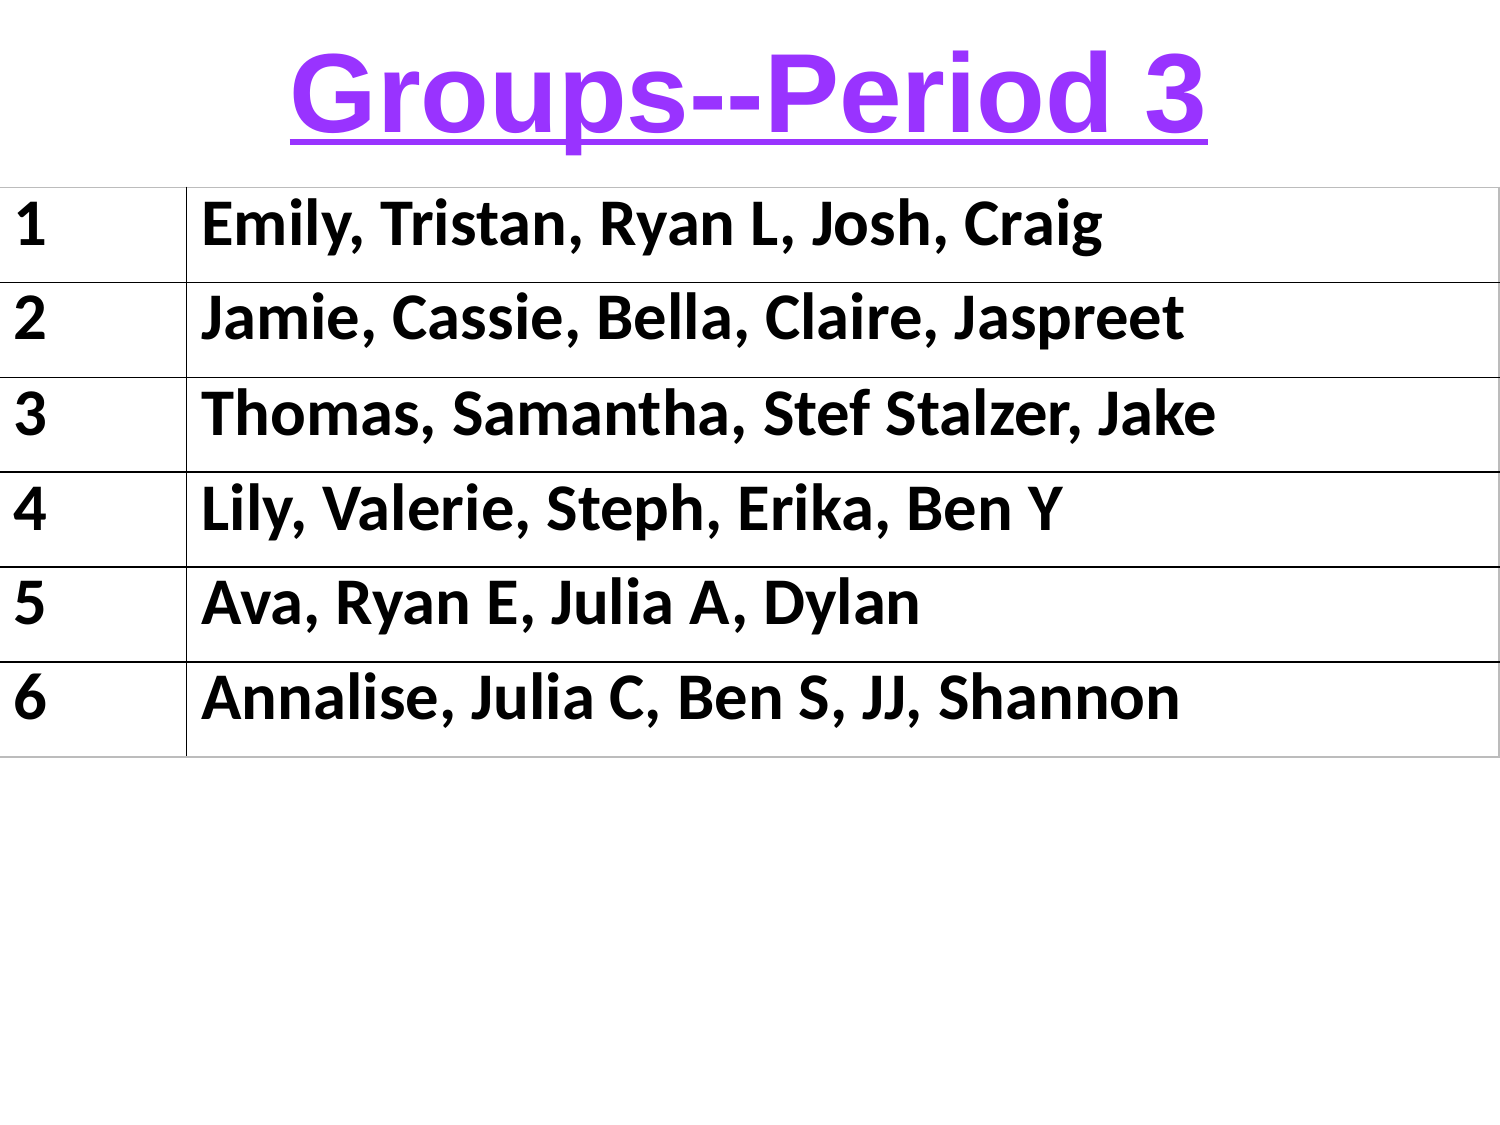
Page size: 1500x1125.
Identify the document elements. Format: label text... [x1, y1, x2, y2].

table_header 1 [0, 205, 186, 282]
table_cell 5 [0, 568, 186, 661]
table_cell Lily, Valerie, Steph, Erika, Ben Y [187, 473, 1498, 566]
table_cell Ava, Ryan E, Julia A, Dylan [187, 568, 1498, 661]
table_cell Annalise, Julia C, Ben S, JJ, Shannon [187, 663, 1498, 756]
table_cell 6 [0, 663, 186, 756]
table_cell Thomas, Samantha, Stef Stalzer, Jake [187, 378, 1498, 471]
table_cell Jamie, Cassie, Bella, Claire, Jaspreet [187, 283, 1498, 377]
table_header Emily, Tristan, Ryan L, Josh, Craig [187, 205, 1498, 282]
text_box Groups--Period 3 [0, 0, 1499, 205]
table_cell 3 [0, 378, 186, 471]
table_cell 2 [0, 283, 186, 377]
table_cell 4 [0, 473, 186, 566]
